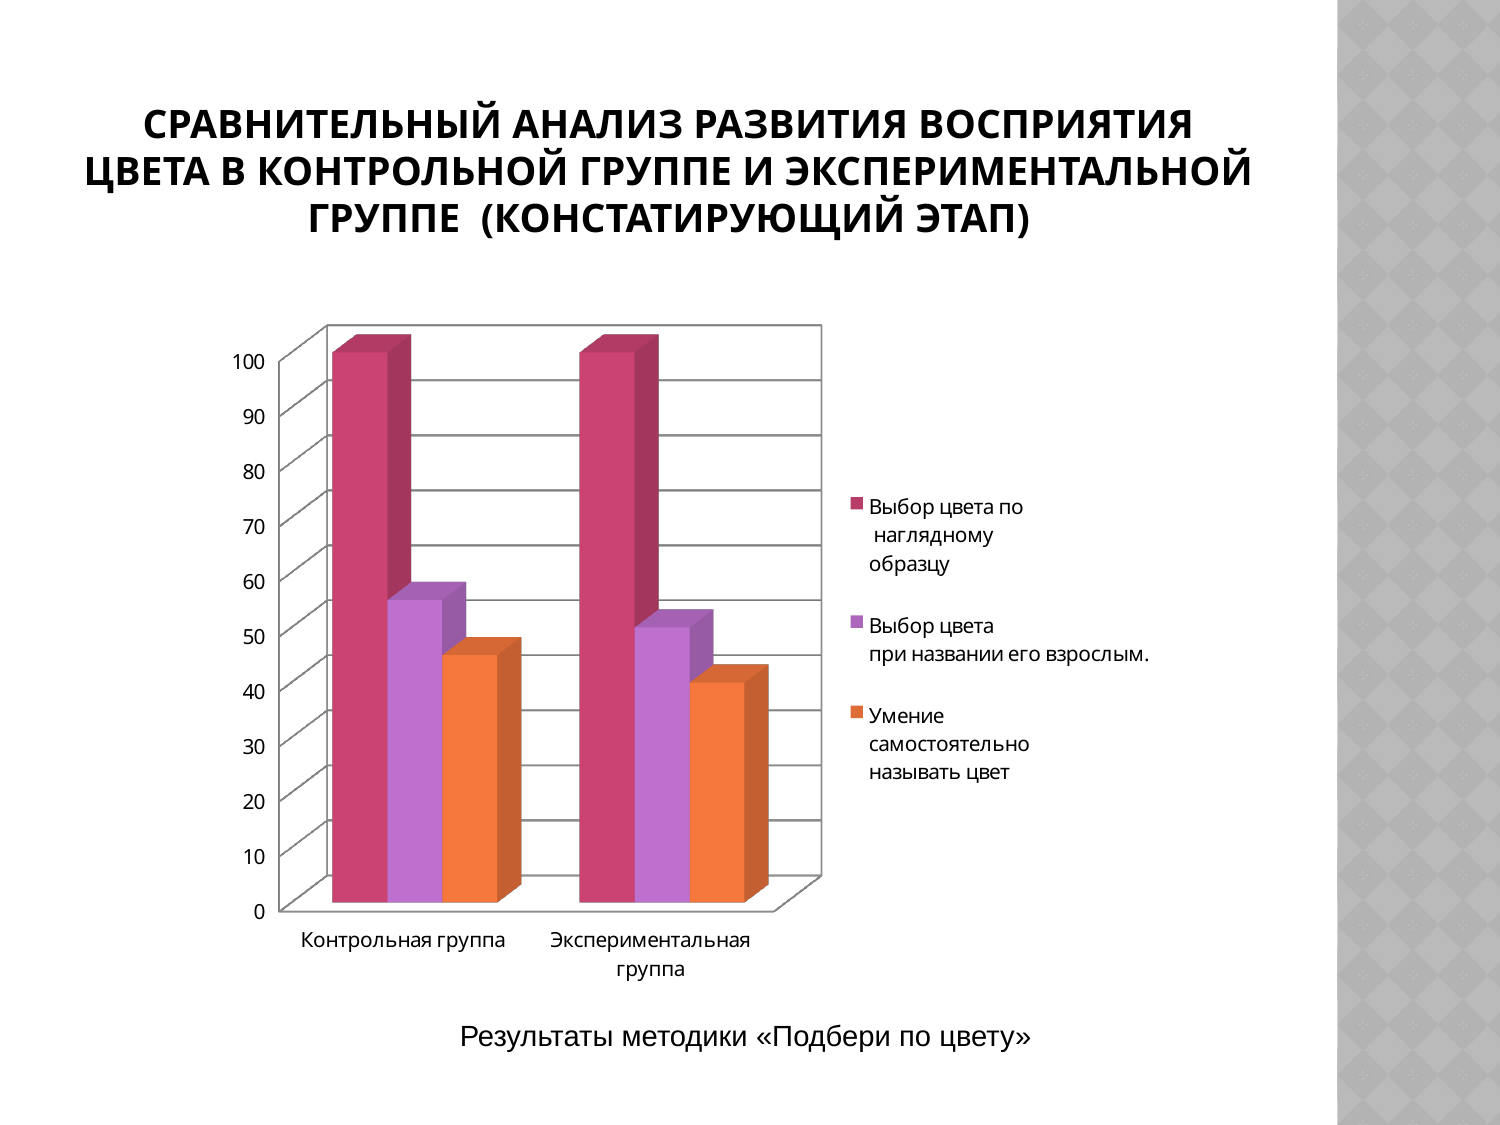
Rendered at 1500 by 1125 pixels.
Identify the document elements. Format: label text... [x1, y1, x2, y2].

title Сравнительный анализ развития восприятия цвета в контрольной группе и экспериментальной группе (констатирующий этап) [75, 52, 1263, 240]
chart [210, 310, 1169, 997]
text_box Результаты методики «Подбери по цвету» [0, 1010, 1500, 1060]
